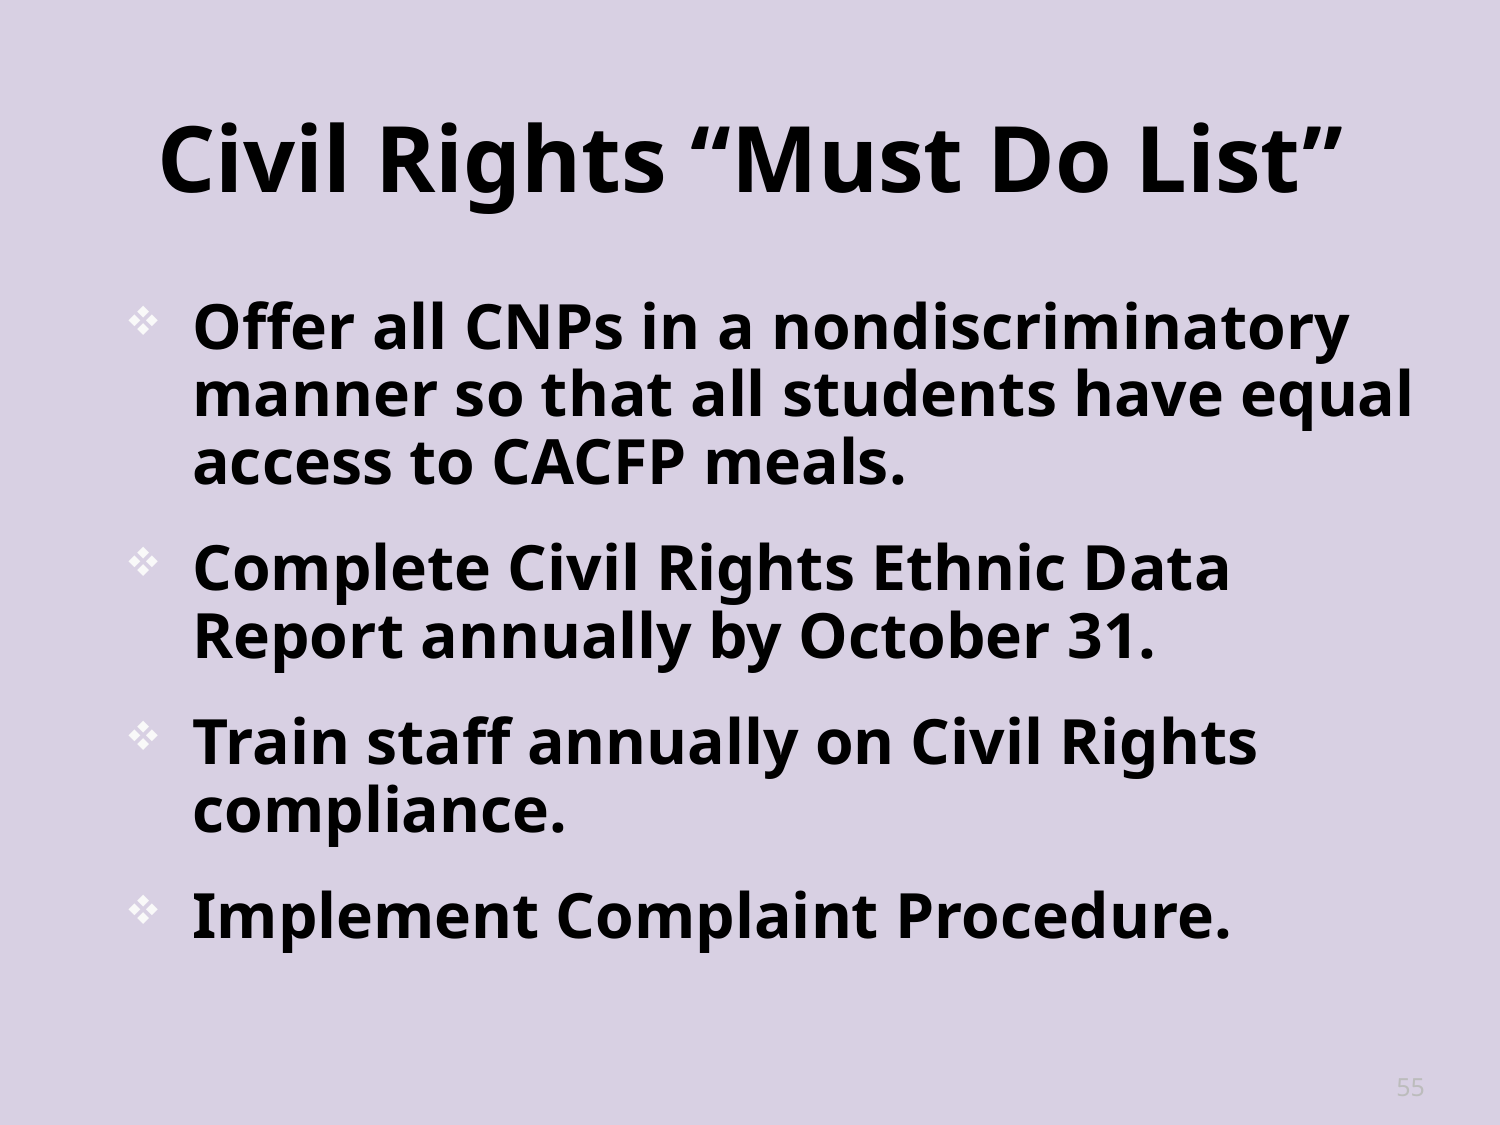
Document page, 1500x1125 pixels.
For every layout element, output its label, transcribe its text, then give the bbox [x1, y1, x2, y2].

slide_number 55 [1299, 1052, 1425, 1113]
title Civil Rights “Must Do List” [87, 62, 1438, 212]
list Offer all CNPs in a nondiscriminatory manner so that all students have equal access to CACFP meals. Complete Civil Rights Ethnic Data Report annually by October 31. Train staff annually on Civil Rights compliance. Implement Complaint Procedure. [87, 212, 1438, 1013]
